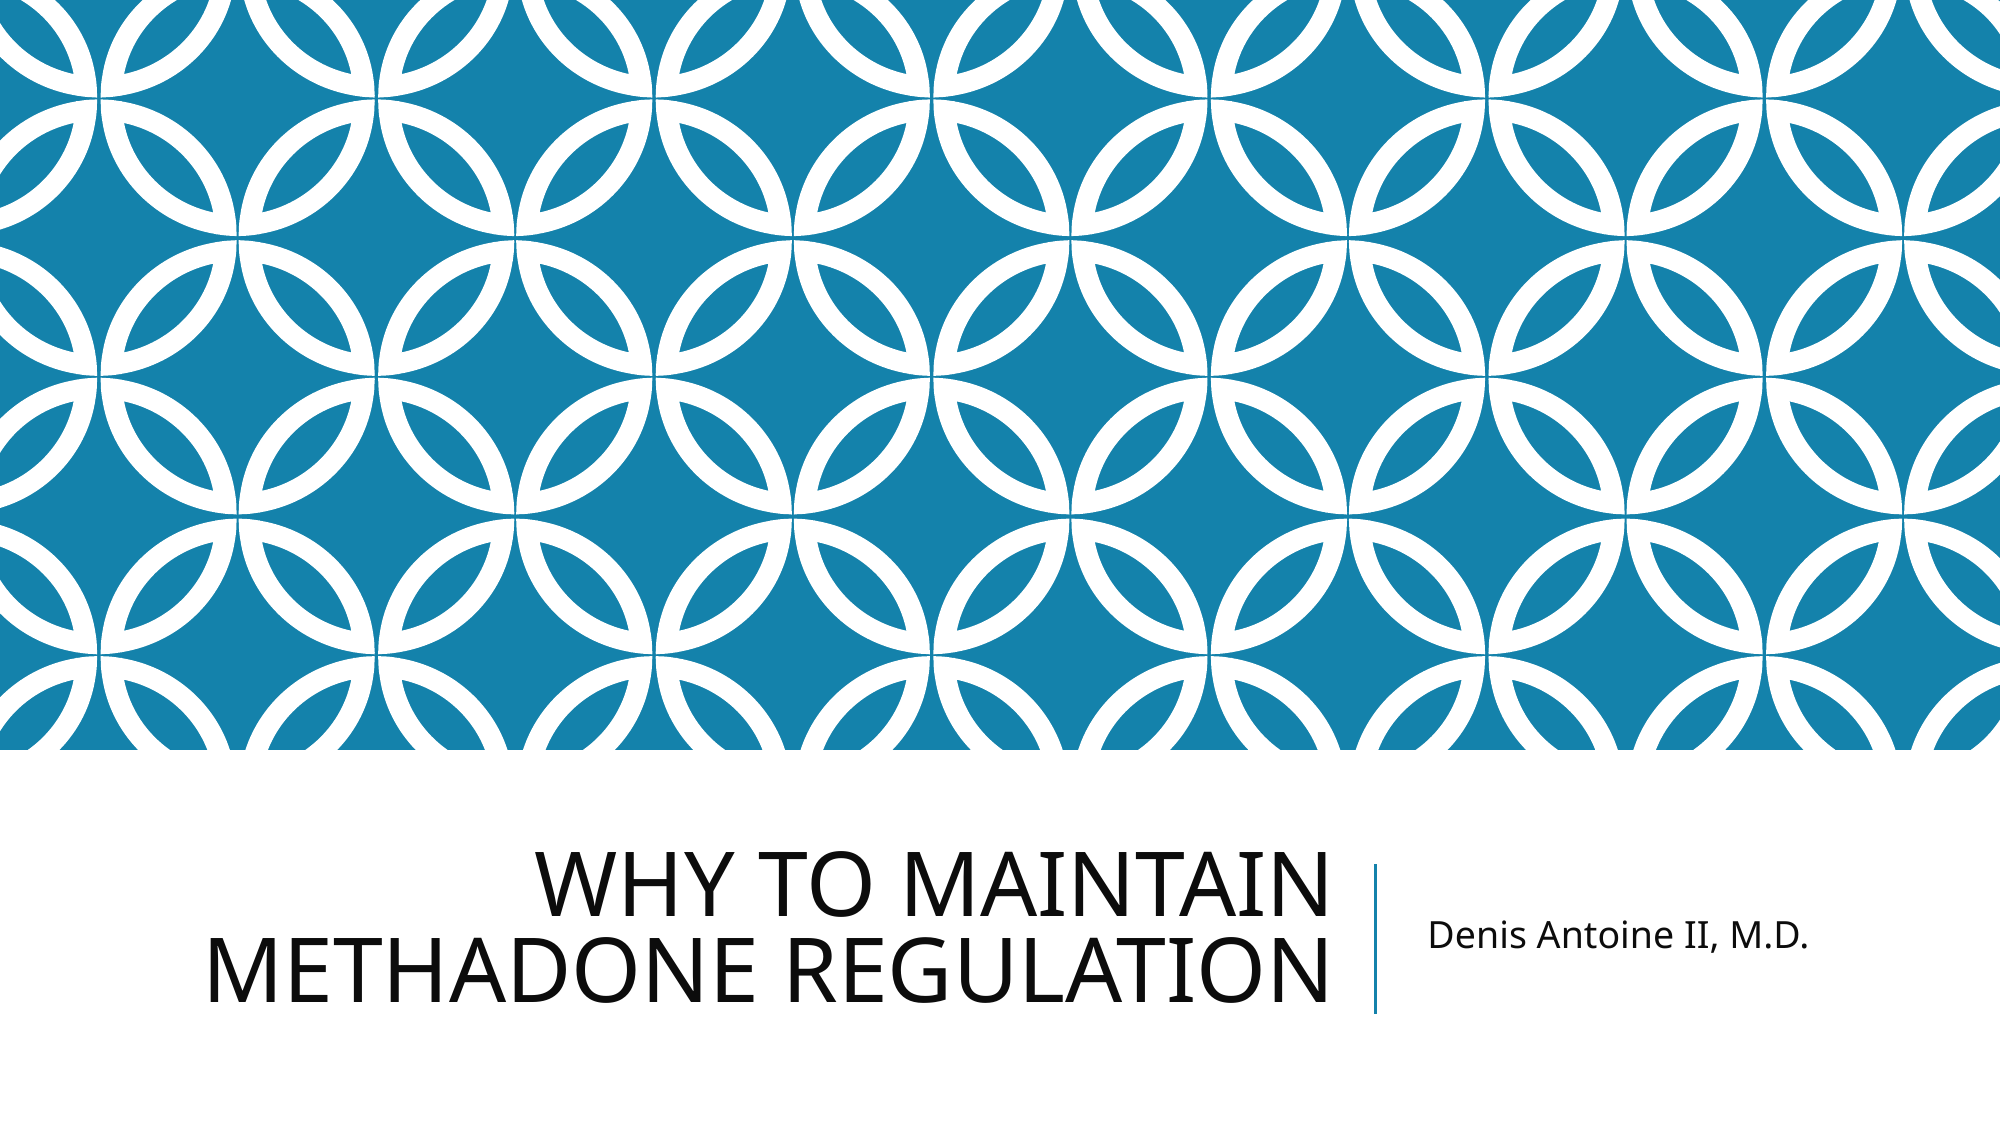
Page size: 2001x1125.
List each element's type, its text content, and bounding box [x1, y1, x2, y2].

subtitle Denis Antoine II, M.D. [1412, 813, 1938, 1054]
title WHY TO MAINTAIN METHADONE REGULATION [75, 813, 1350, 1054]
